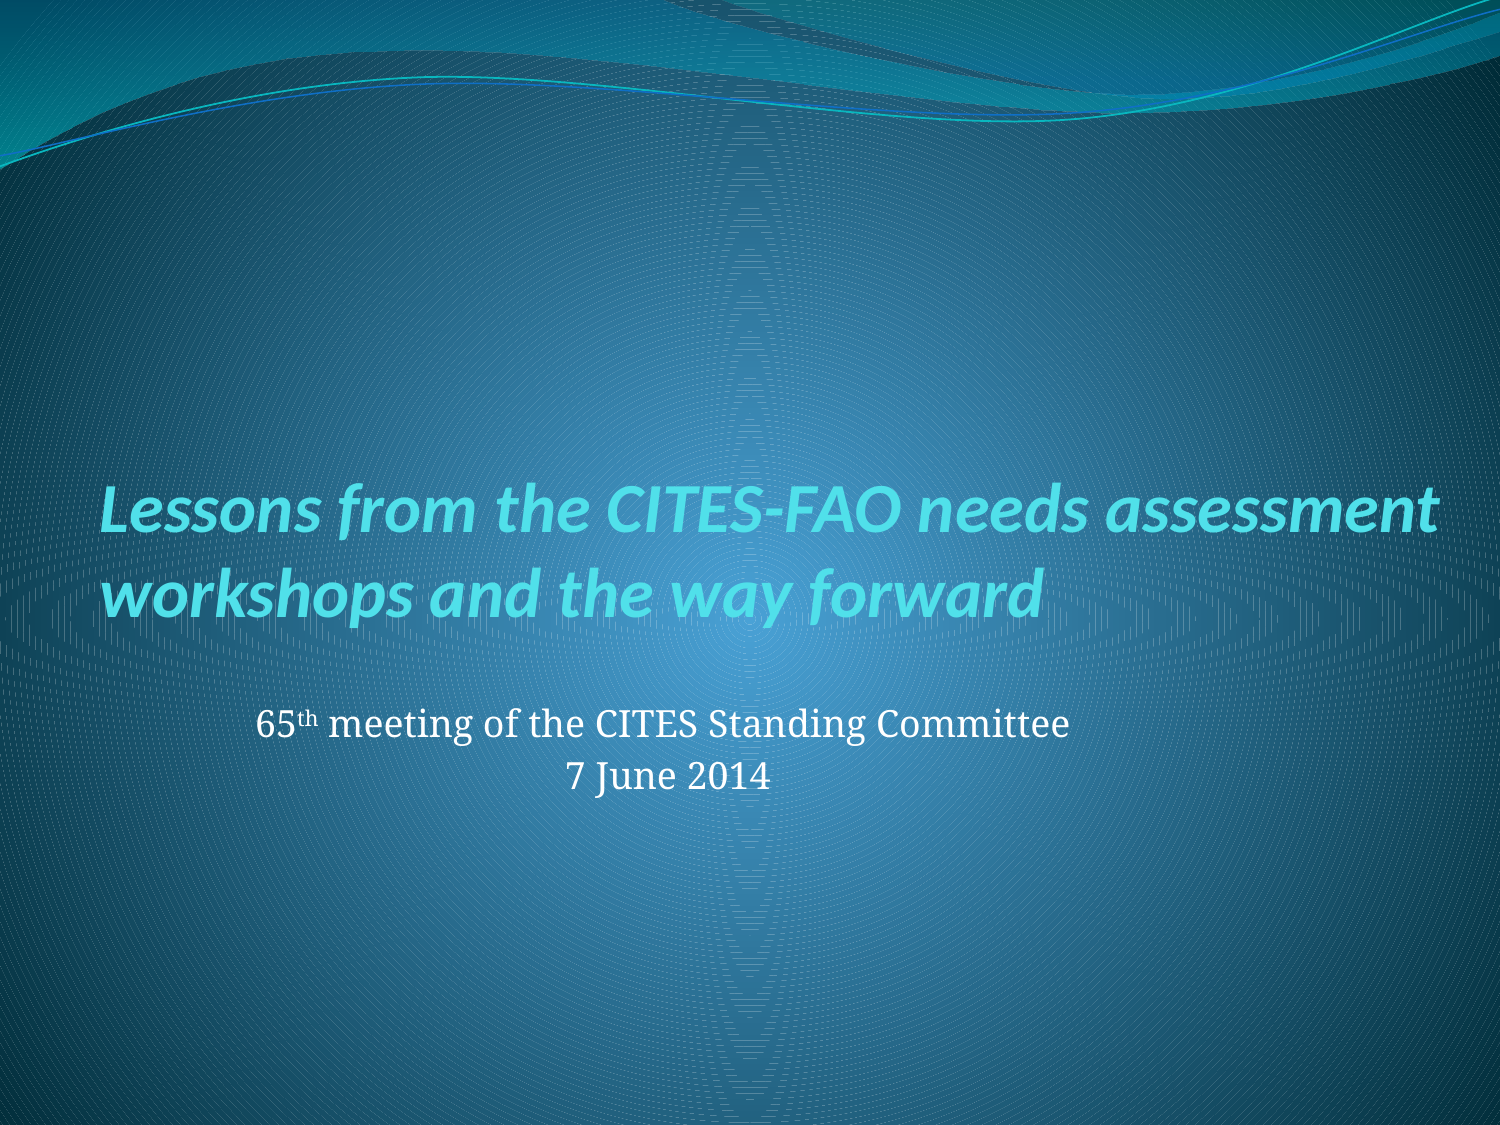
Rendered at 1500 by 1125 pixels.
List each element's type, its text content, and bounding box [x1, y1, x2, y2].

subtitle 65th meeting of the CITES Standing Committee 7 June 2014 [100, 692, 1247, 925]
title Lessons from the CITES-FAO needs assessment workshops and the way forward [99, 212, 1463, 763]
